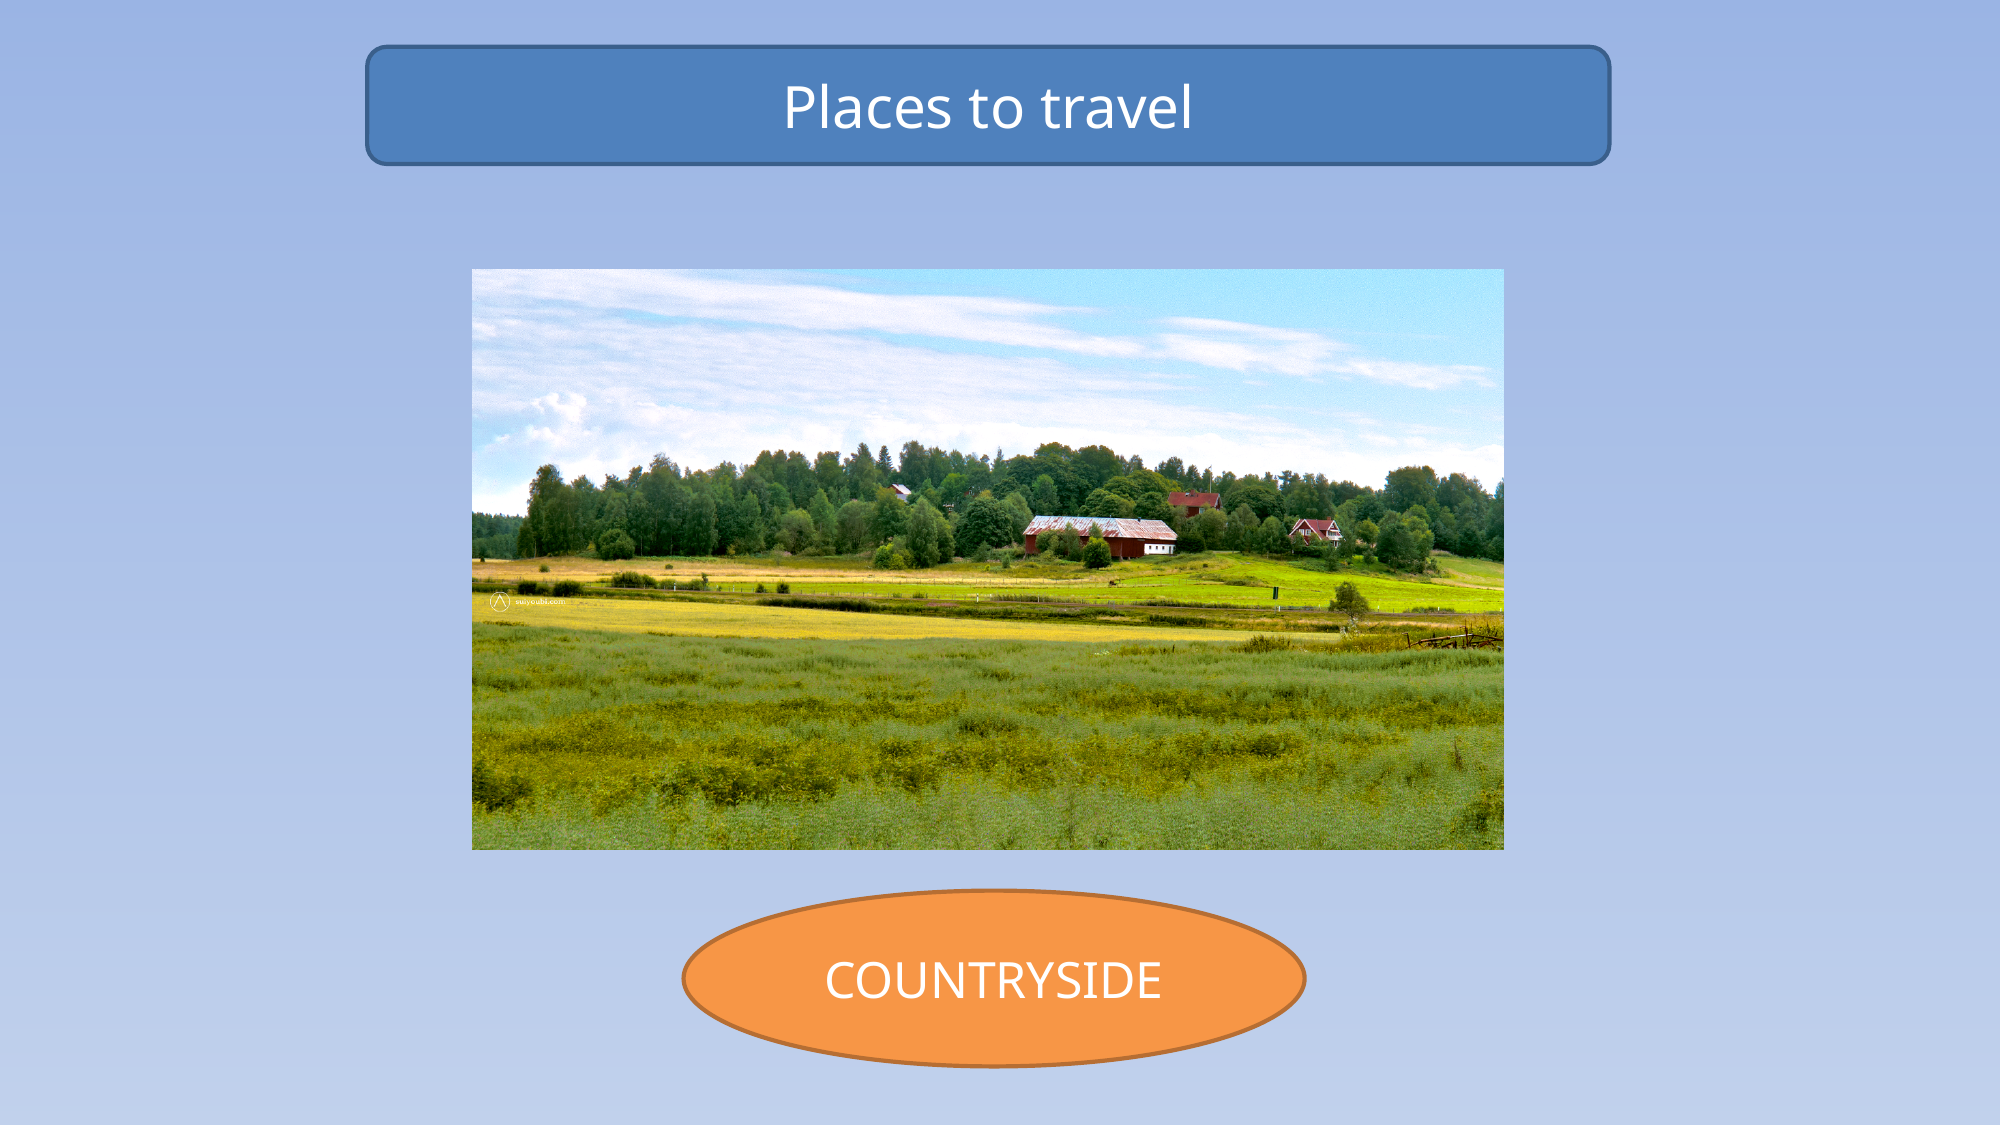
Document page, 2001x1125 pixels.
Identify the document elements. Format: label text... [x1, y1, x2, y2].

text_box COUNTRYSIDE [681, 888, 1307, 1069]
text_box Places to travel [365, 44, 1612, 167]
picture [472, 269, 1505, 850]
